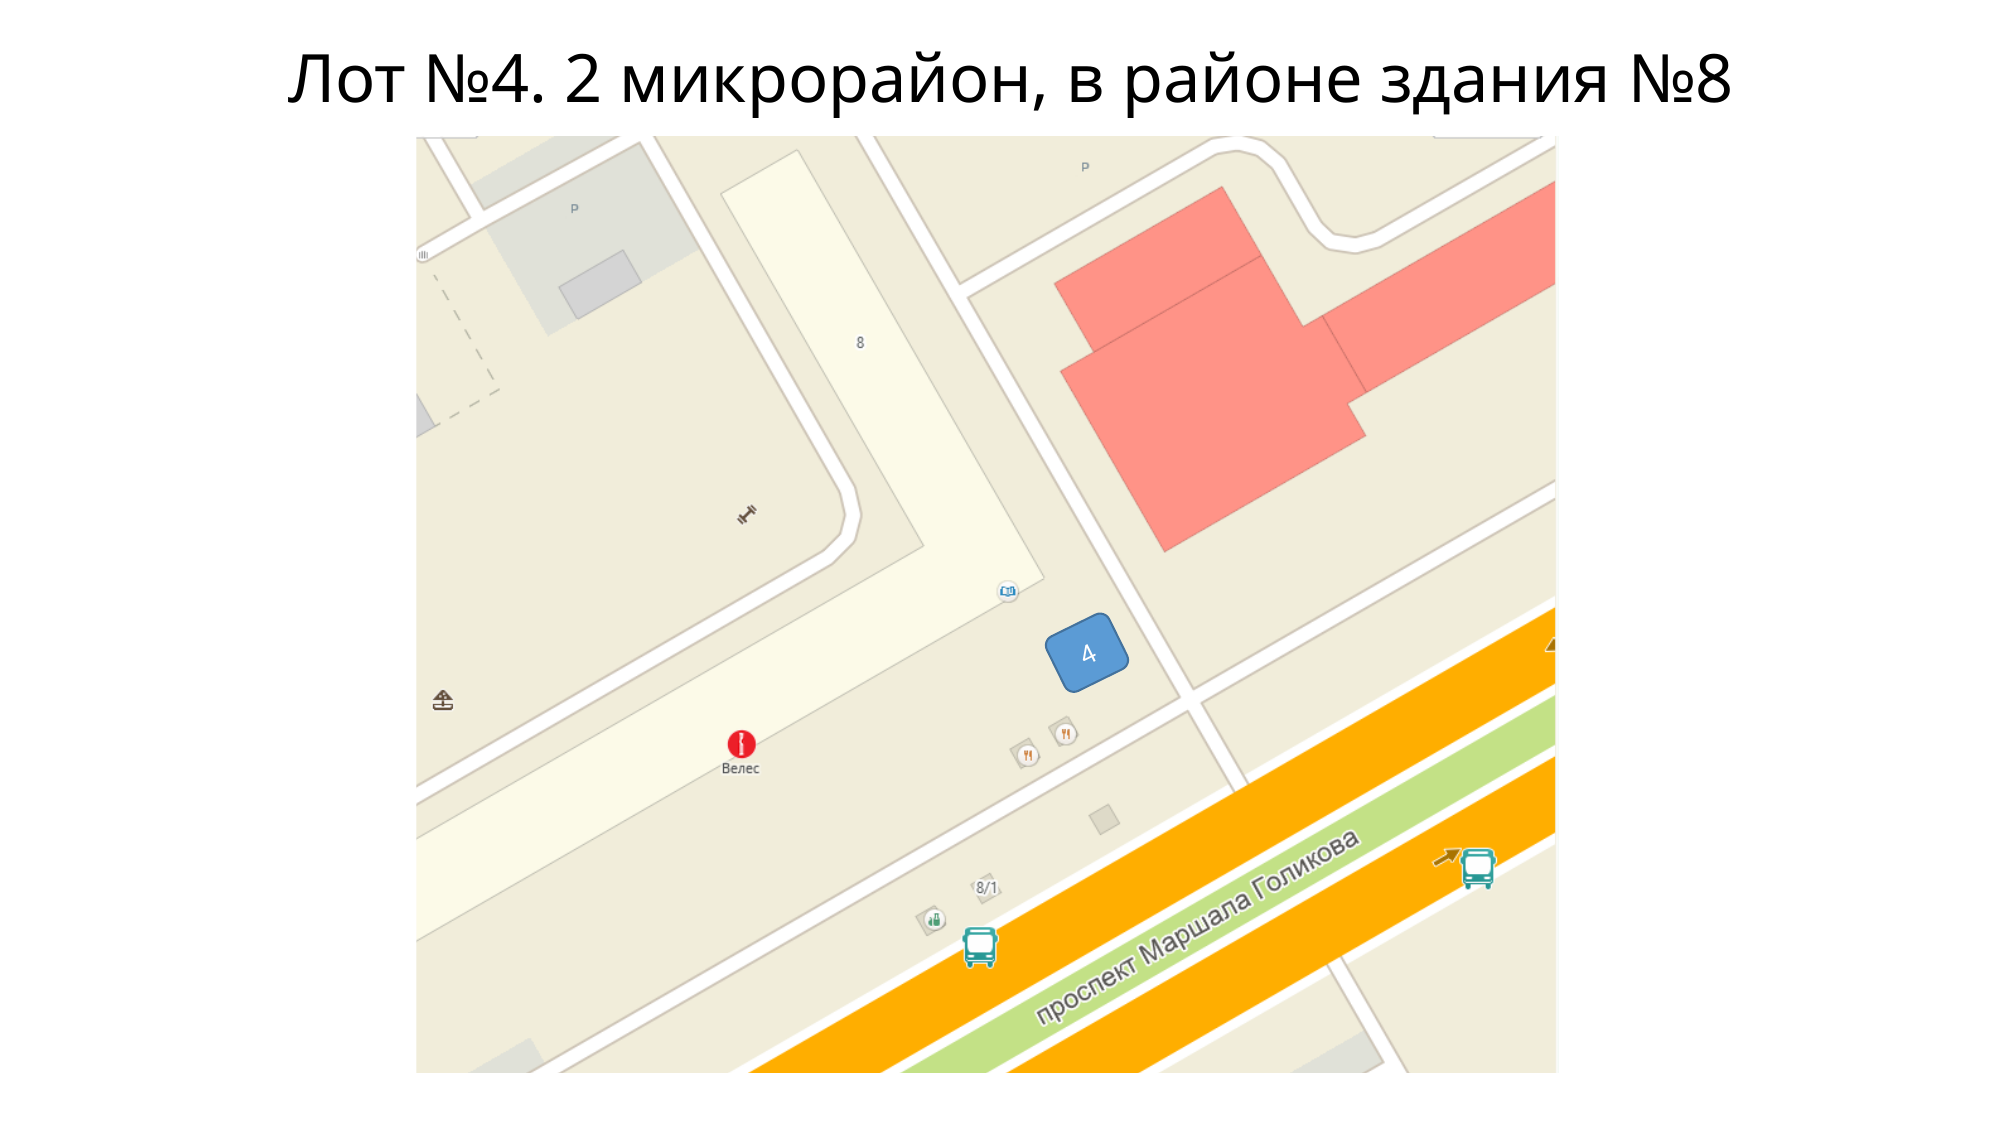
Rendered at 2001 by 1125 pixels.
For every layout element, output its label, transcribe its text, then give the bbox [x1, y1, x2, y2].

title Лот №4. 2 микрорайон, в районе здания №8 [148, 37, 1874, 126]
picture [416, 136, 1559, 1073]
